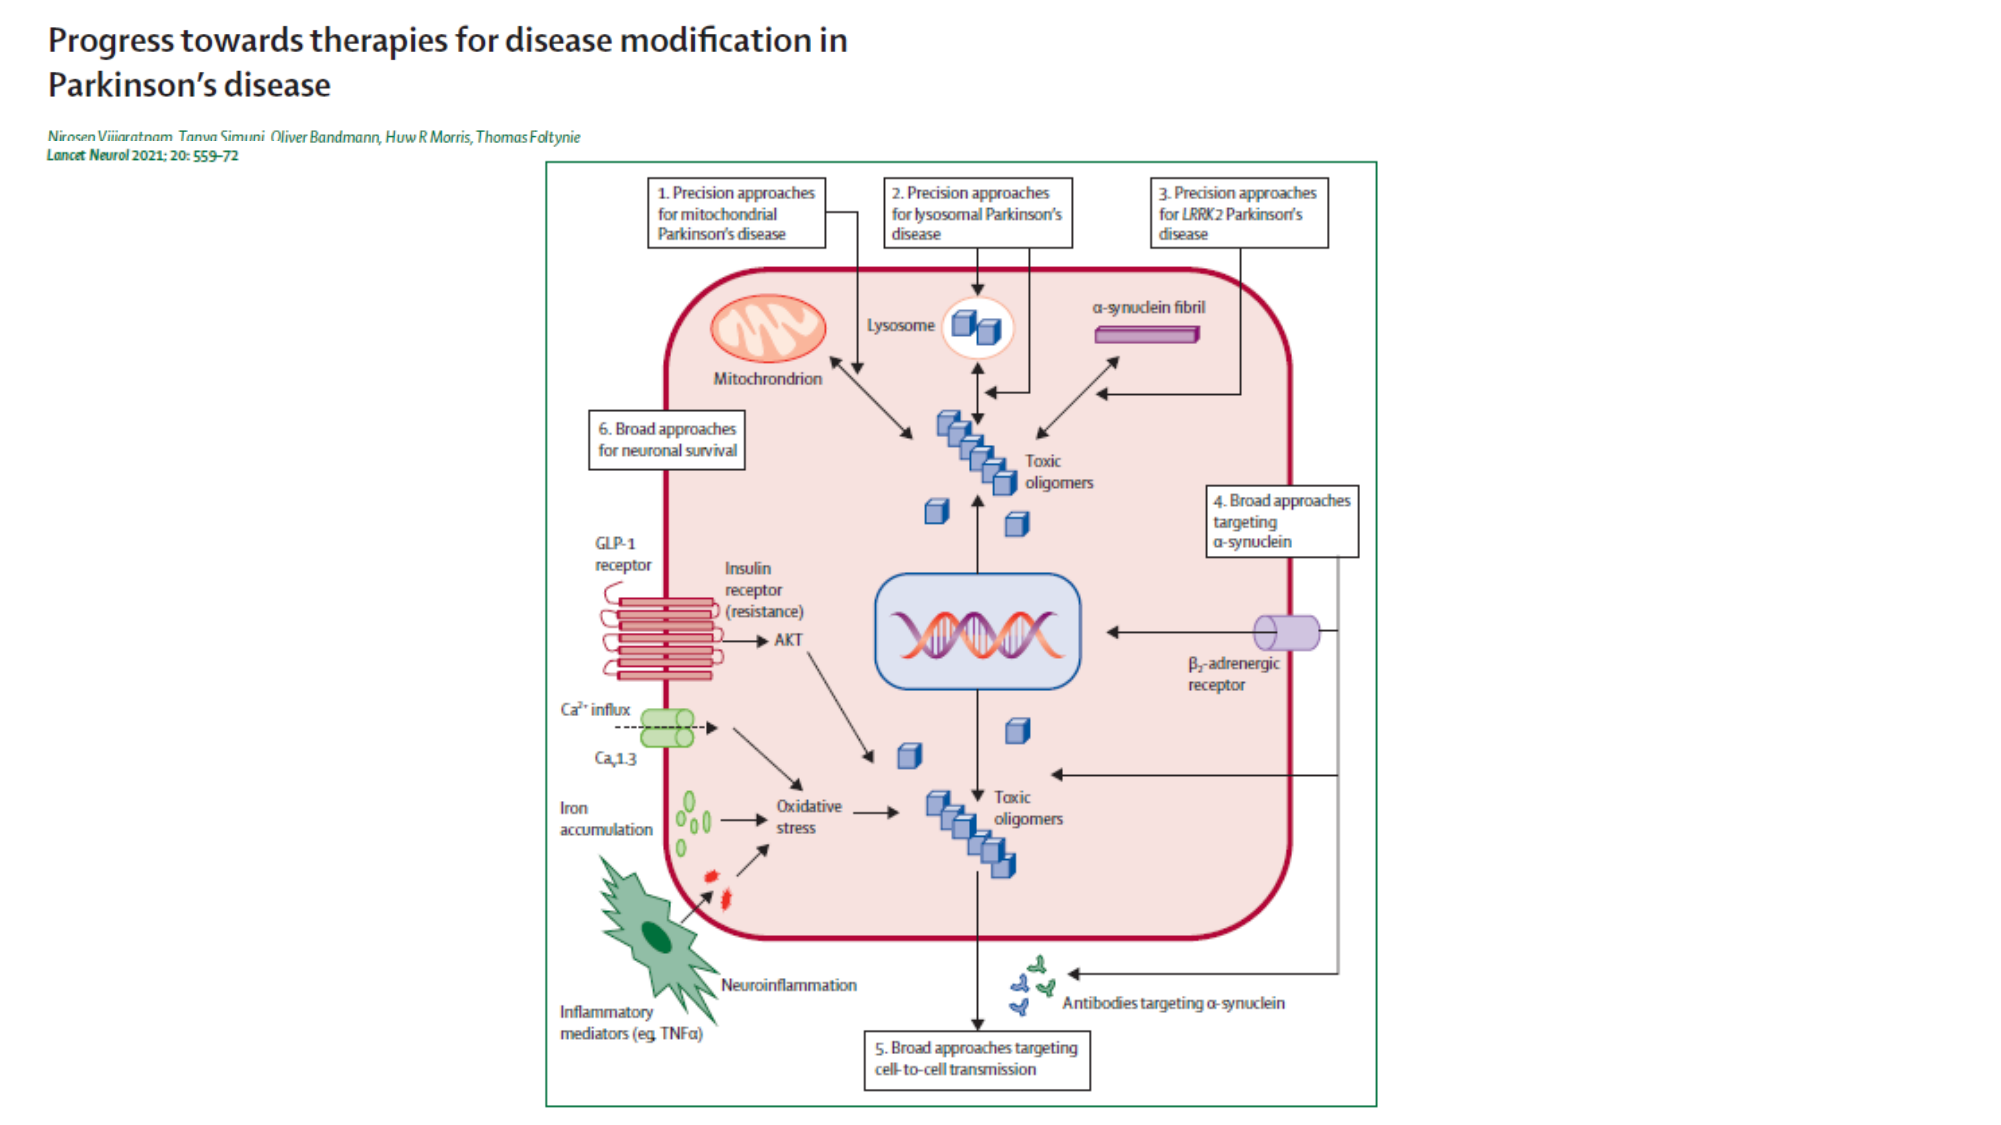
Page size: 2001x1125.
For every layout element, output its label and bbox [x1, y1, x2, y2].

picture [44, 14, 1392, 1111]
